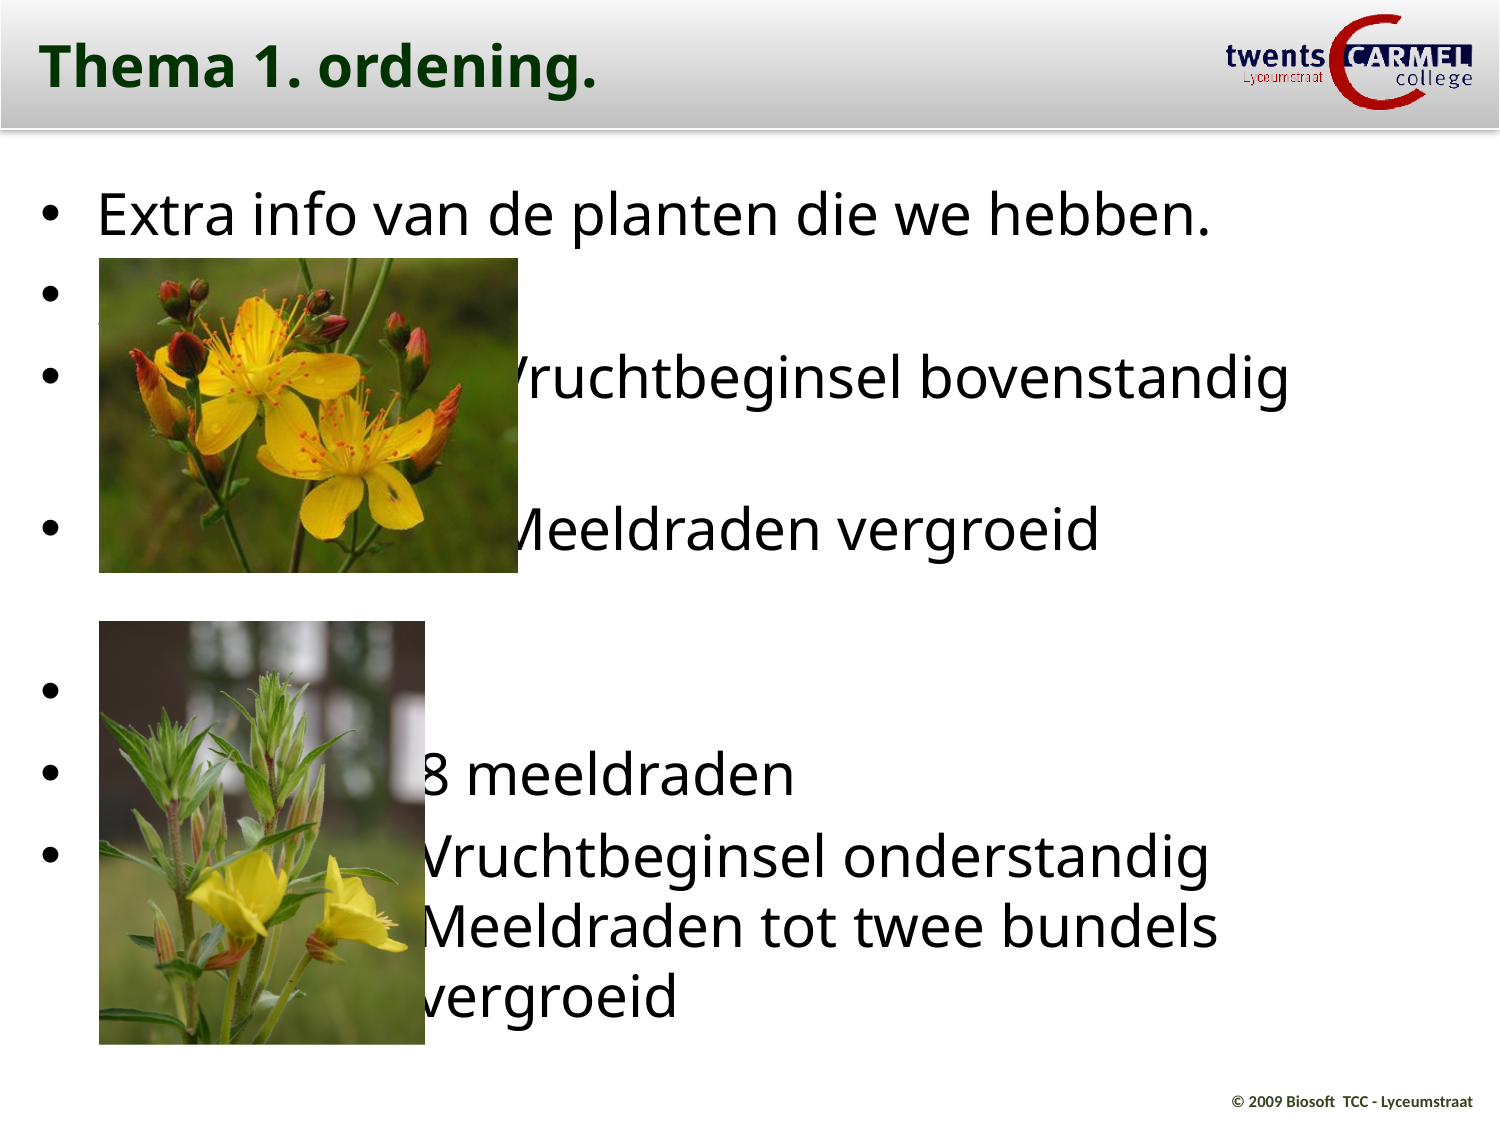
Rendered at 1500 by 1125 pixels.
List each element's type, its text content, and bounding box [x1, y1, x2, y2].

list Extra info van de planten die we hebben. , Vruchtbeginsel bovenstandig Meeldraden vergroeid 8 meeldraden Vruchtbeginsel onderstandig Meeldraden tot twee bundels vergroeid [25, 169, 1479, 1108]
picture [1218, 9, 1489, 118]
picture [99, 621, 426, 1045]
title Thema 1. ordening. [23, 11, 1207, 118]
picture [99, 257, 519, 573]
